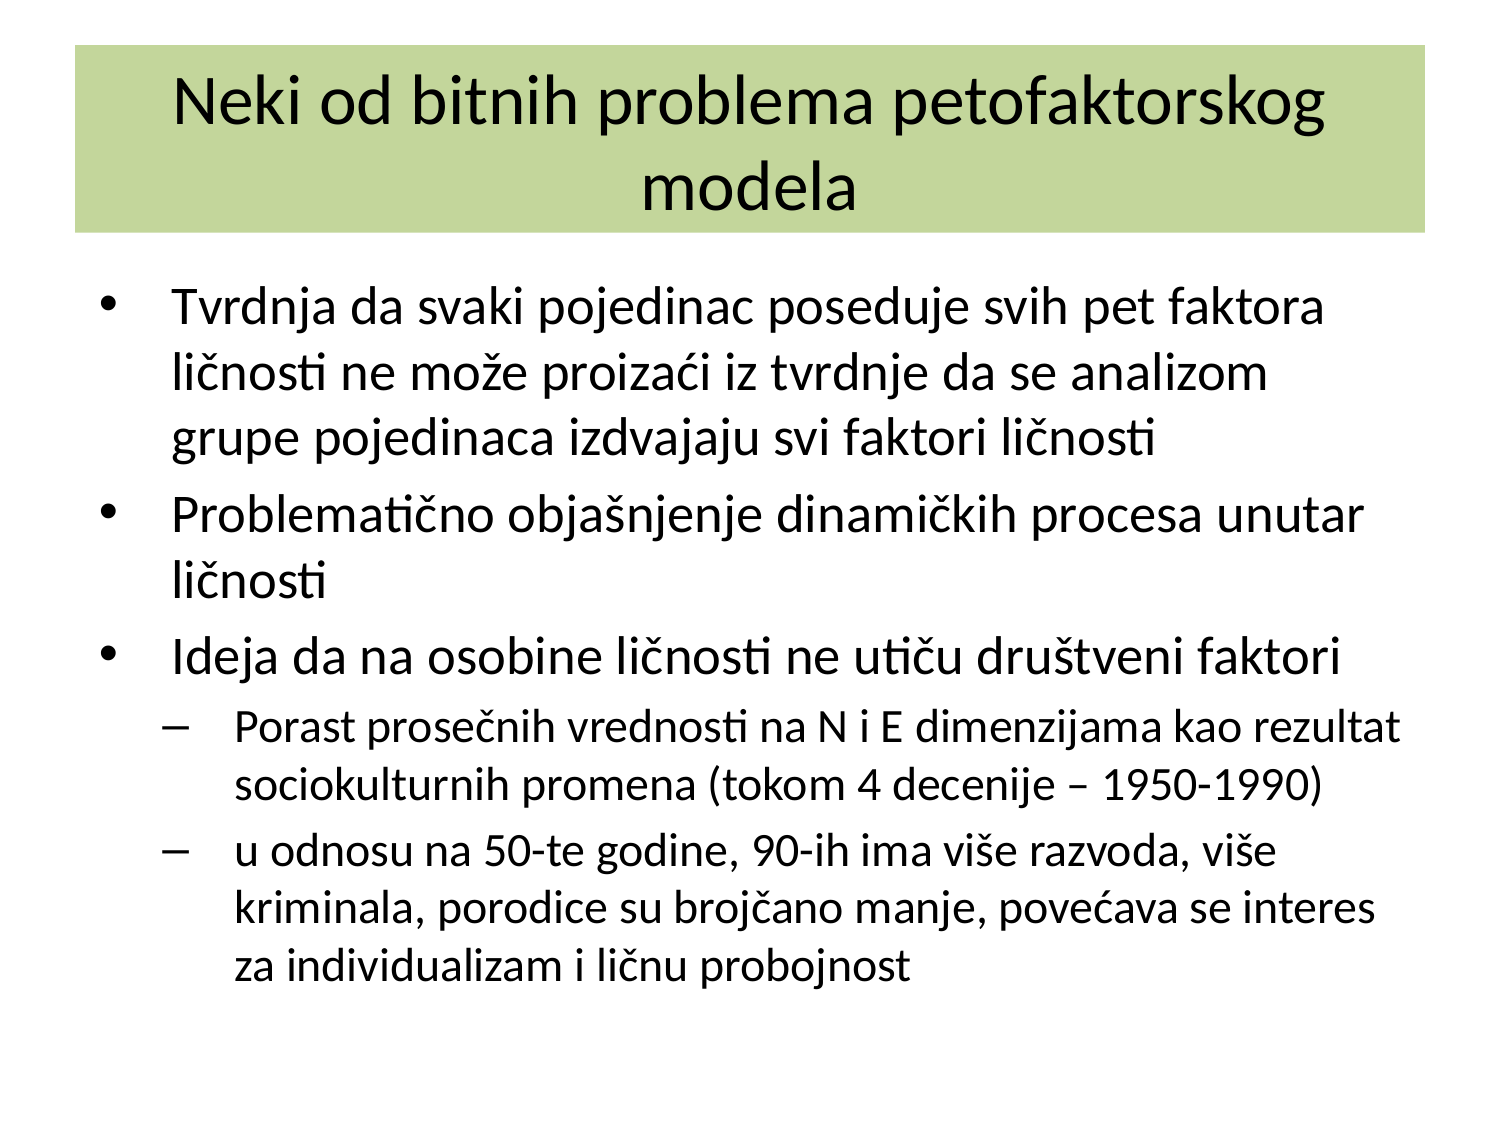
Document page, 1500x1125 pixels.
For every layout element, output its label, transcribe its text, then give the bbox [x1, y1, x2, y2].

list Tvrdnja da svaki pojedinac poseduje svih pet faktora ličnosti ne može proizaći iz tvrdnje da se analizom grupe pojedinaca izdvajaju svi faktori ličnosti Problematično objašnjenje dinamičkih procesa unutar ličnosti Ideja da na osobine ličnosti ne utiču društveni faktori Porast prosečnih vrednosti na N i E dimenzijama kao rezultat sociokulturnih promena (tokom 4 decenije – 1950-1990) u odnosu na 50-te godine, 90-ih ima više razvoda, više kriminala, porodice su brojčano manje, povećava se interes za individualizam i ličnu probojnost [75, 262, 1425, 1063]
title Neki od bitnih problema petofaktorskog modela [75, 45, 1425, 233]
